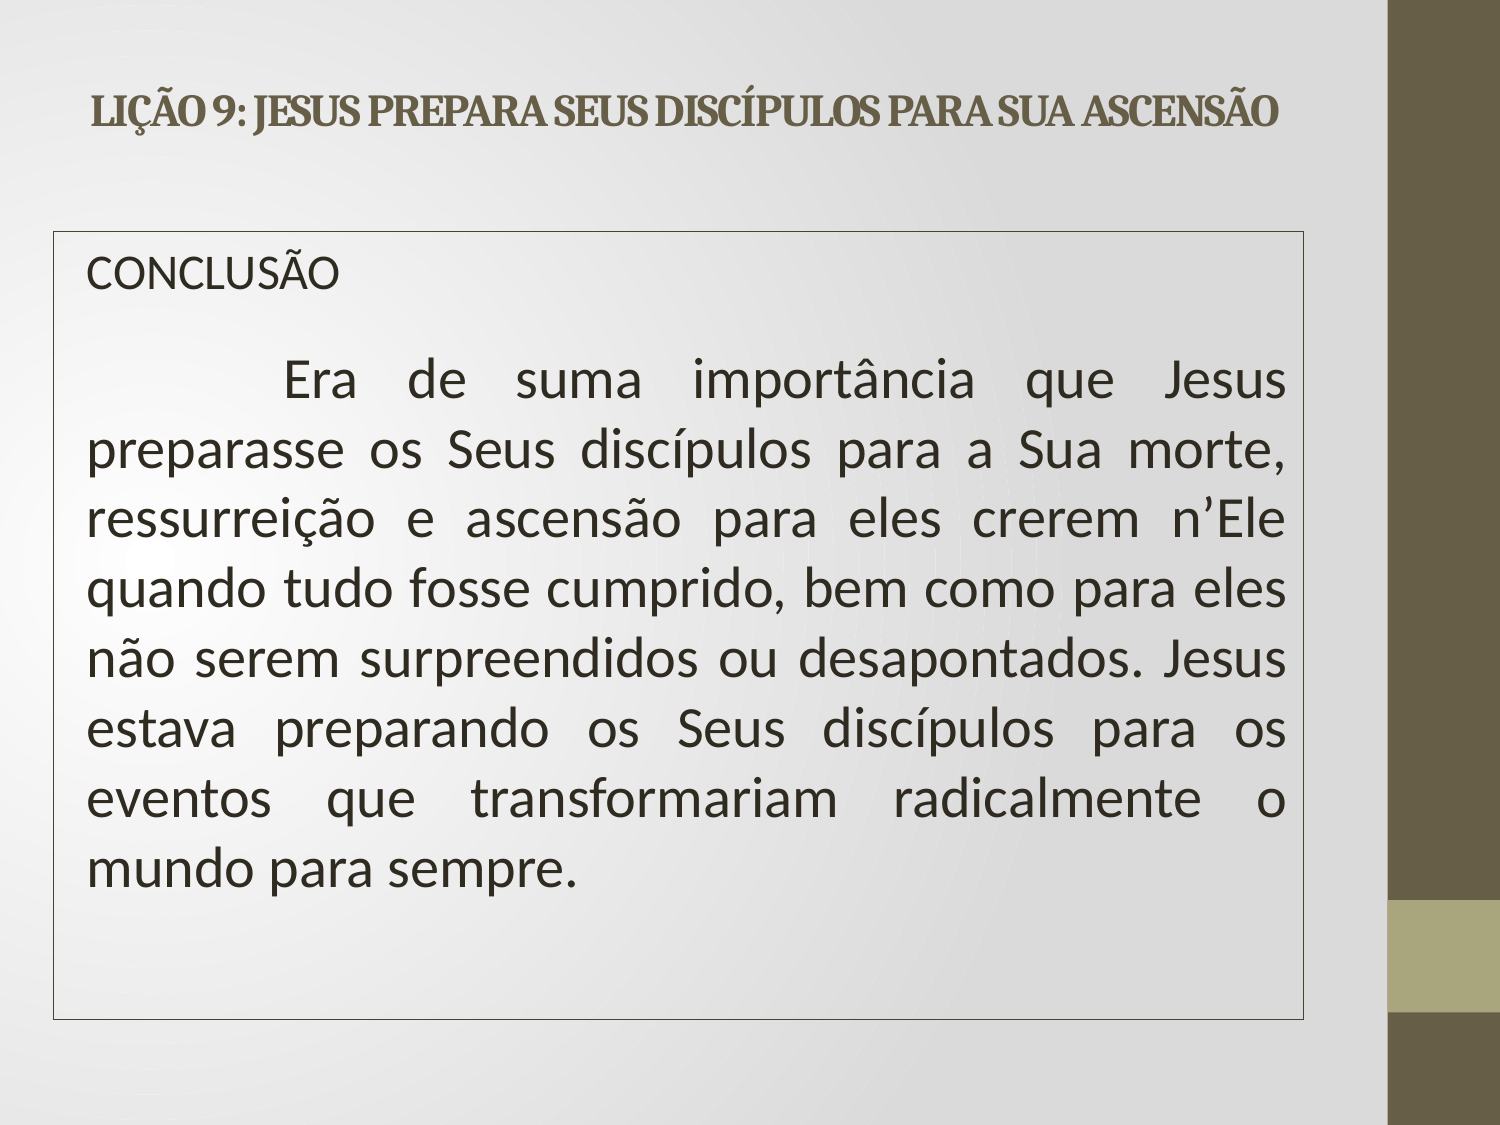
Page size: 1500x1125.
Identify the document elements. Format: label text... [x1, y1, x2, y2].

title LIÇÃO 9: JESUS PREPARA SEUS DISCÍPULOS PARA SUA ASCENSÃO [53, 19, 1317, 197]
list CONCLUSÃO Era de suma importância que Jesus preparasse os Seus discípulos para a Sua morte, ressurreição e ascensão para eles crerem n’Ele quando tudo fosse cumprido, bem como para eles não serem surpreendidos ou desapontados. Jesus estava preparando os Seus discípulos para os eventos que transformariam radicalmente o mundo para sempre. [53, 231, 1304, 1020]
